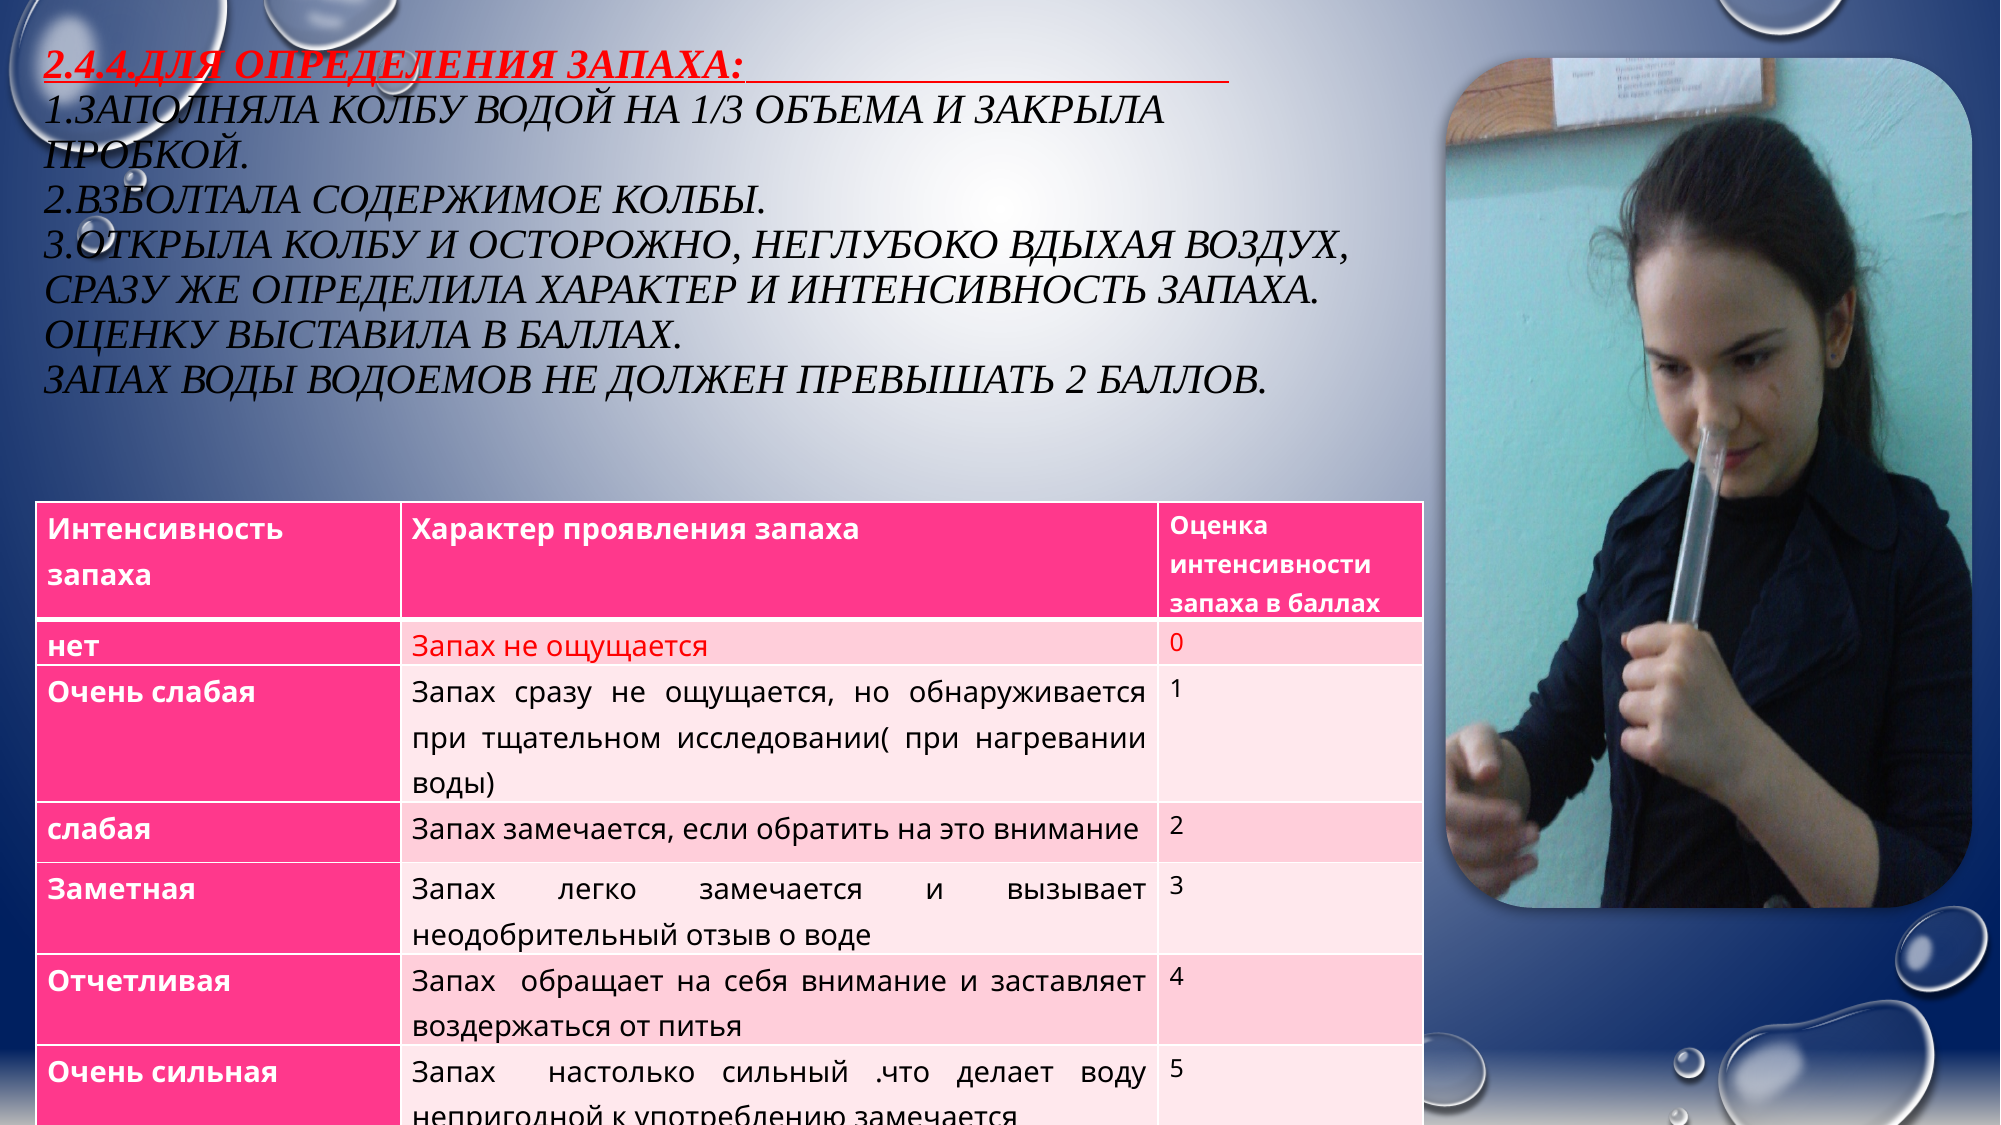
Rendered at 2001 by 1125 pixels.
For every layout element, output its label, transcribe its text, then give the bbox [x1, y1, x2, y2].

table_cell Отчетливая [37, 955, 400, 1044]
picture [0, 0, 2000, 1125]
table_header Оценка интенсивности запаха в баллах [1159, 503, 1422, 617]
table_cell 4 [1159, 955, 1422, 1044]
table_header Интенсивность запаха [37, 503, 400, 617]
table_header Характер проявления запаха [402, 503, 1157, 617]
table_cell Заметная [37, 863, 400, 953]
table_cell Запах сразу не ощущается, но обнаруживается при тщательном исследовании( при нагревании воды) [402, 666, 1157, 801]
table_cell 3 [1159, 863, 1422, 953]
table_cell 1 [1159, 666, 1422, 801]
table_cell Очень сильная [37, 1046, 400, 1125]
table_cell 5 [1159, 1046, 1422, 1125]
table_cell 2 [1159, 803, 1422, 862]
table_cell Очень слабая [37, 666, 400, 801]
table_cell 0 [1159, 622, 1422, 664]
table_cell нет [37, 622, 400, 664]
title 2.4.4.для определения запаха: 1.Заполняла колбу водой на 1/3 объема и закрыла пробкой. 2.Взболтала содержимое колбы. 3.Открыла колбу и осторожно, неглубоко вдыхая воздух, сразу же определила характер и интенсивность запаха. Оценку выставила в баллах. Запах воды водоемов не должен превышать 2 баллов. [28, 29, 1397, 450]
table_cell Запах настолько сильный .что делает воду непригодной к употреблению замечается [402, 1046, 1157, 1125]
table_cell слабая [37, 803, 400, 862]
table_cell Запах легко замечается и вызывает неодобрительный отзыв о воде [402, 863, 1157, 953]
table_cell Запах обращает на себя внимание и заставляет воздержаться от питья [402, 955, 1157, 1044]
table_cell Запах не ощущается [402, 622, 1157, 664]
table_cell Запах замечается, если обратить на это внимание [402, 803, 1157, 862]
